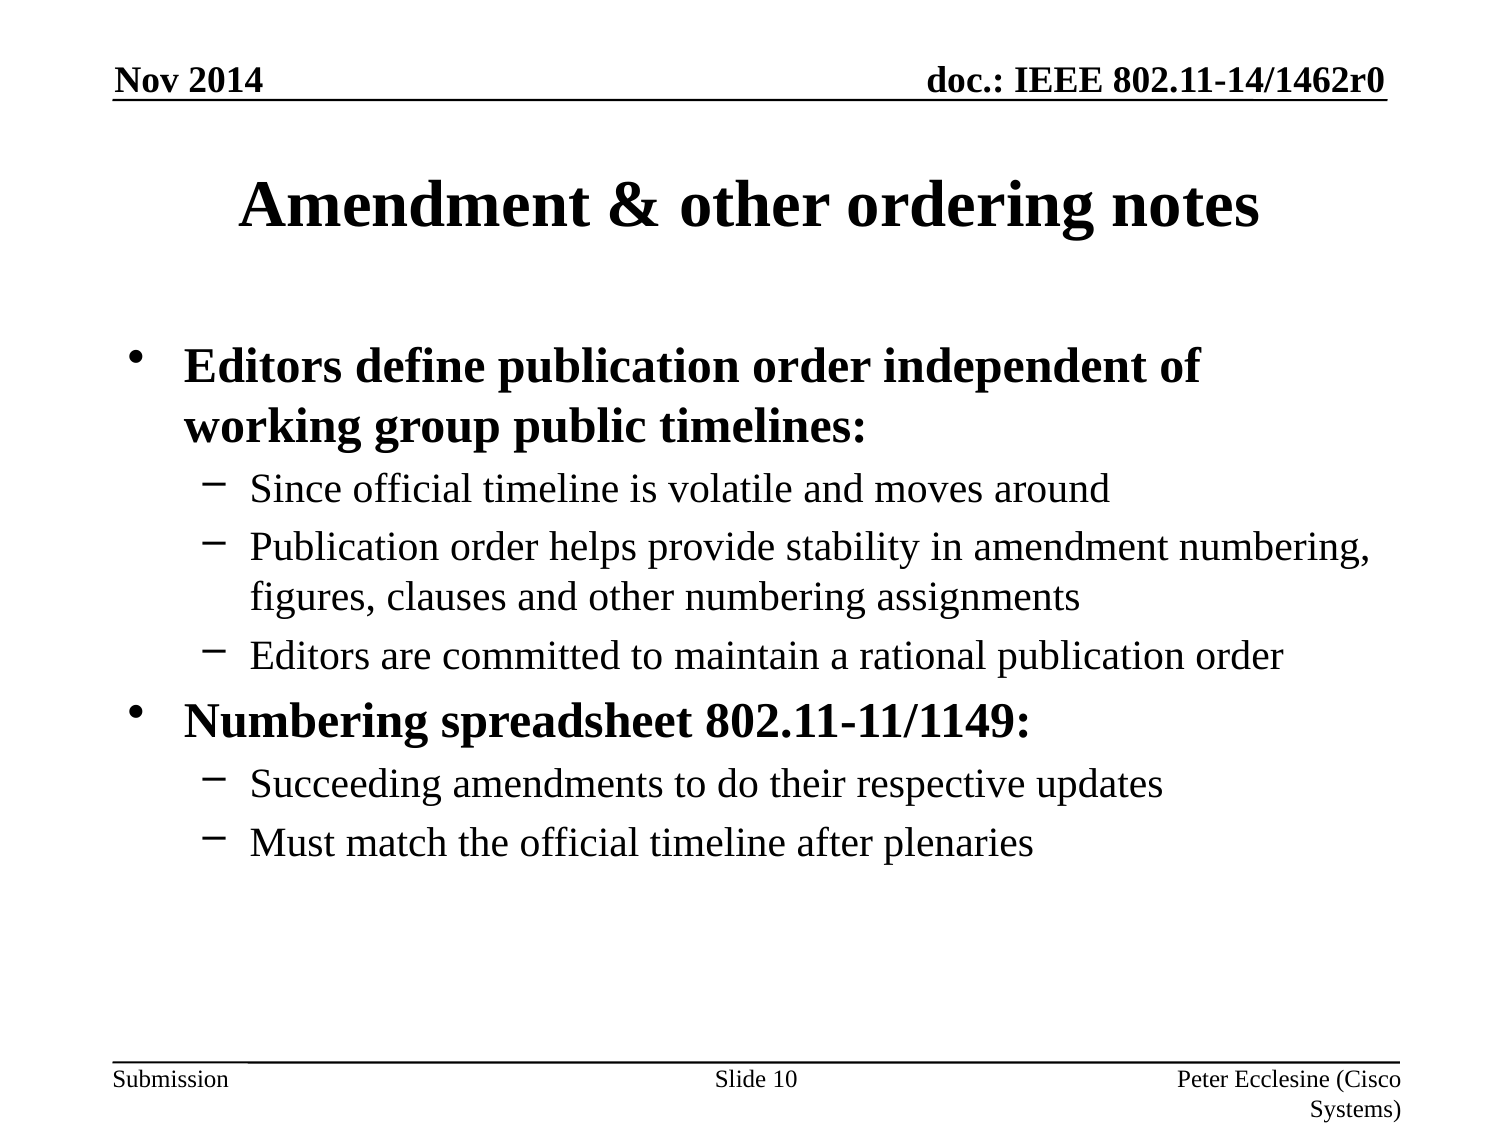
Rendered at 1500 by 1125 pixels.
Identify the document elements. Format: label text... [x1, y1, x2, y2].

title Amendment & other ordering notes [112, 112, 1388, 288]
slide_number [114, 54, 272, 101]
slide_number Slide 10 [714, 1061, 798, 1093]
list Editors define publication order independent of working group public timelines: Since official timeline is volatile and moves around Publication order helps provide stability in amendment numbering, figures, clauses and other numbering assignments Editors are committed to maintain a rational publication order Numbering spreadsheet 802.11-11/1149: Succeeding amendments to do their respective updates Must match the official timeline after plenaries [112, 324, 1388, 1051]
footer Peter Ecclesine (Cisco Systems) [1164, 1061, 1402, 1093]
